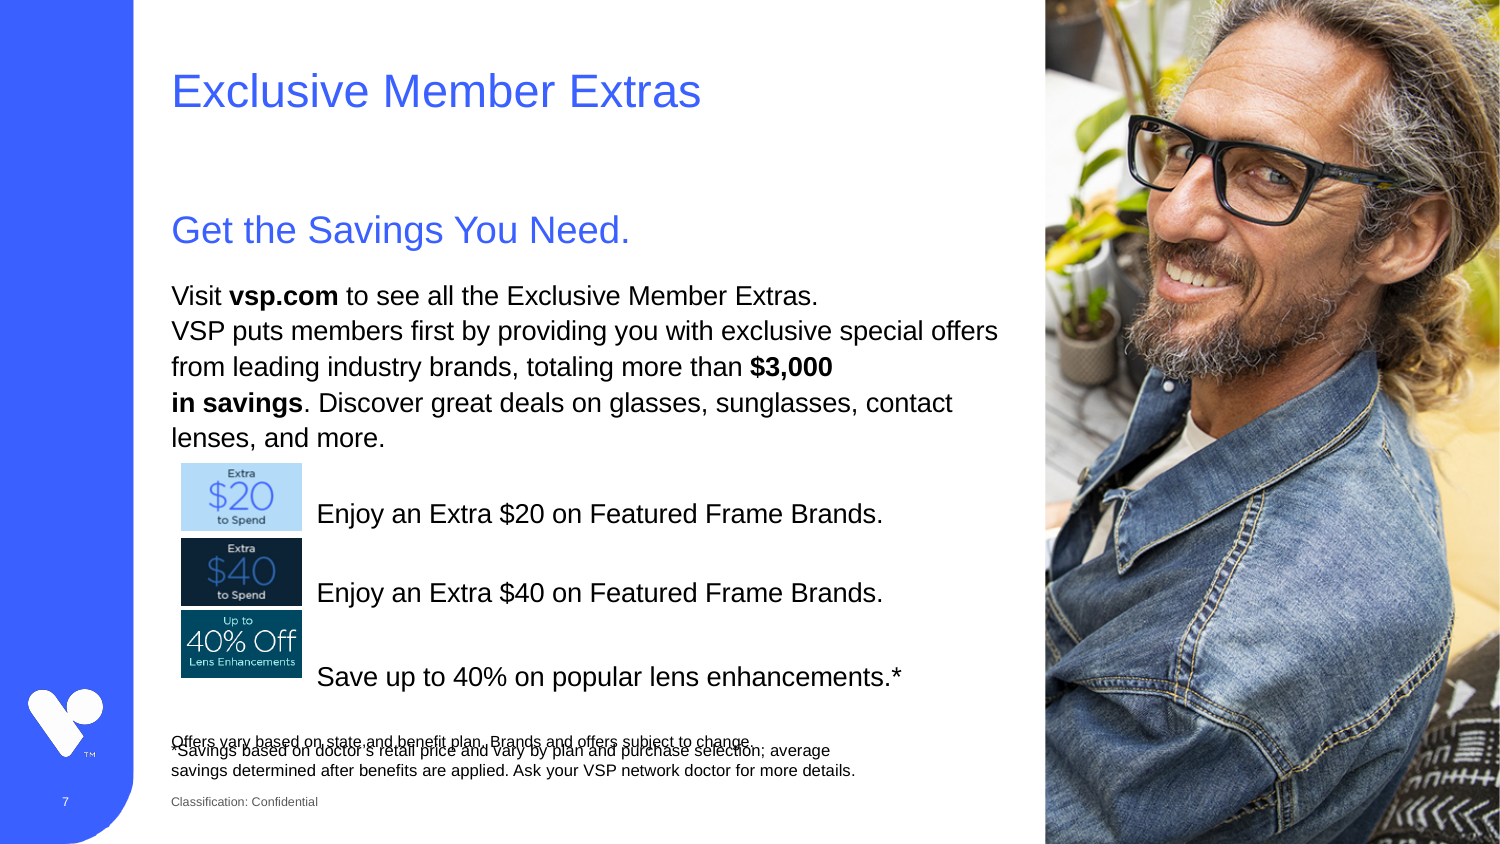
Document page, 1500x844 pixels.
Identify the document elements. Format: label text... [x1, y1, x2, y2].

picture [0, 0, 134, 844]
picture [181, 463, 302, 531]
title Exclusive Member Extras [156, 0, 1026, 185]
text_box *Savings based on doctor’s retail price and vary by plan and purchase selection; average savings determined after benefits are applied. Ask your VSP network doctor for more details. [156, 732, 883, 787]
picture [181, 538, 302, 606]
picture [1045, 0, 1500, 844]
list Get the Savings You Need. Visit vsp.com to see all the Exclusive Member Extras. VSP puts members first by providing you with exclusive special offers from leading industry brands, totaling more than $3,000 in savings. Discover great deals on glasses, sunglasses, contact lenses, and more. Enjoy an Extra $20 on Featured Frame Brands. Enjoy an Extra $40 on Featured Frame Brands. Save up to 40% on popular lens enhancements.* Offers vary based on state and benefit plan. Brands and offers subject to change. [156, 203, 1024, 760]
